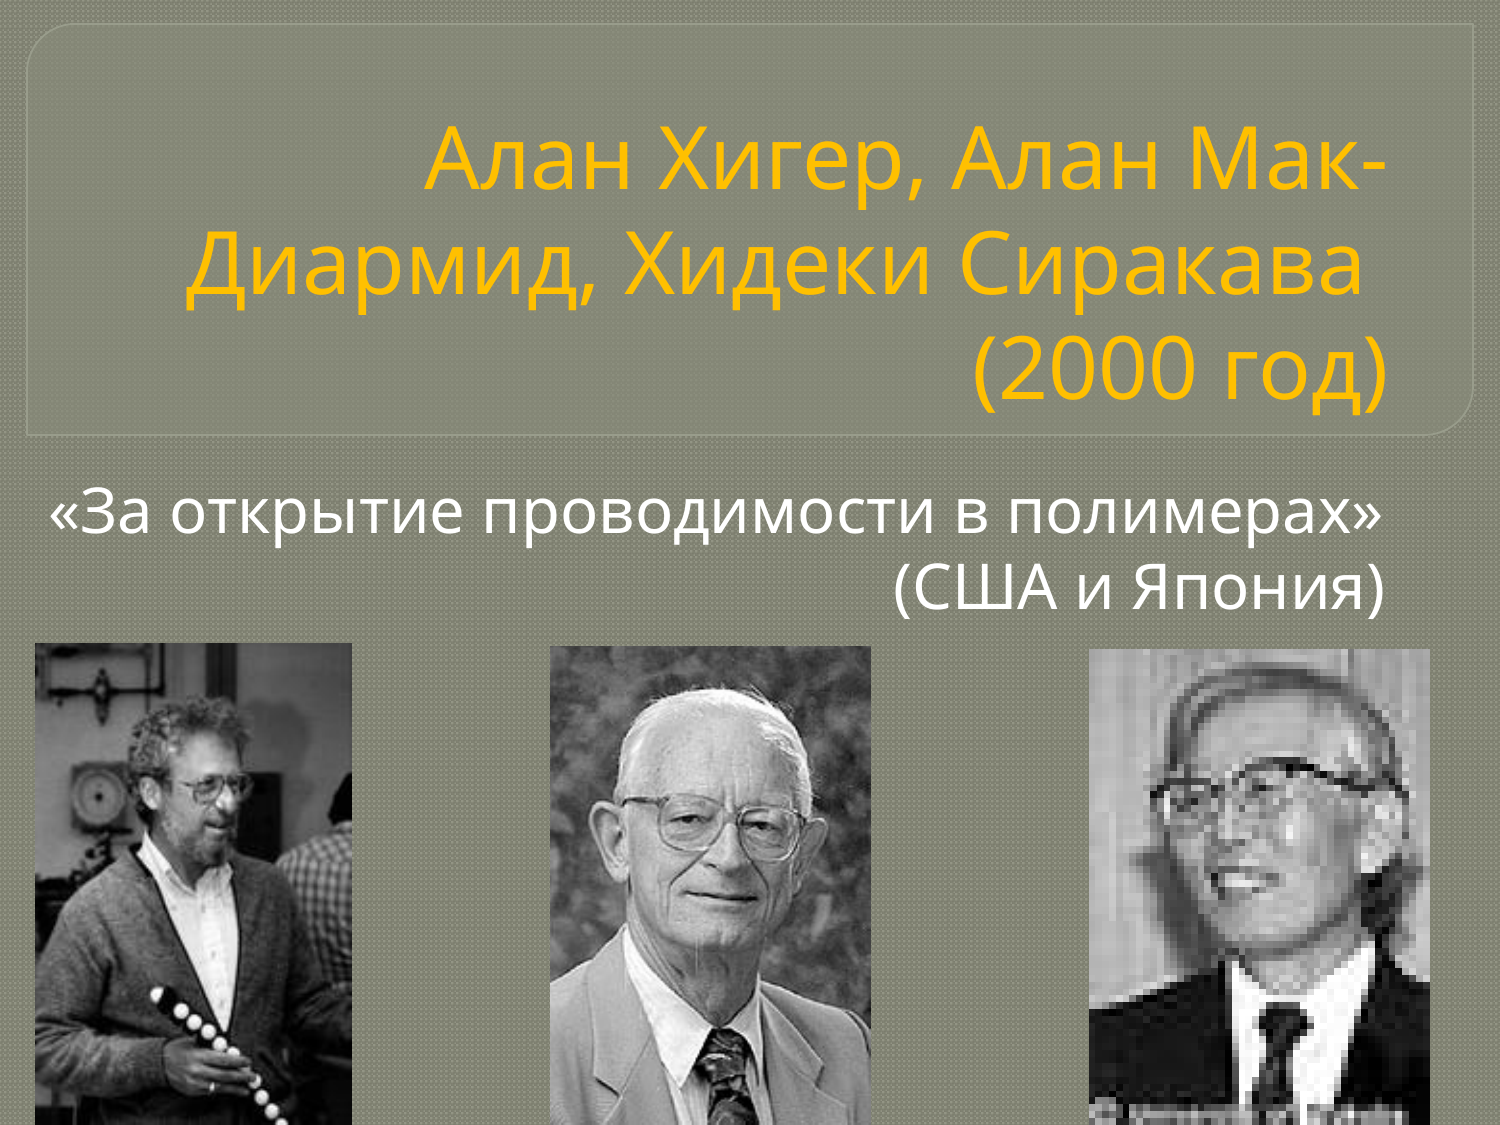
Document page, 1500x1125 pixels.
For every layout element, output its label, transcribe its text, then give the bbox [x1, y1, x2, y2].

subtitle «За открытие проводимости в полимерах» (США и Япония) [35, 462, 1426, 633]
title Алан Хигер, Алан Мак-Диармид, Хидеки Сиракава (2000 год) [76, 62, 1427, 425]
picture [1089, 648, 1430, 1125]
picture [34, 643, 352, 1125]
picture [550, 646, 871, 1125]
